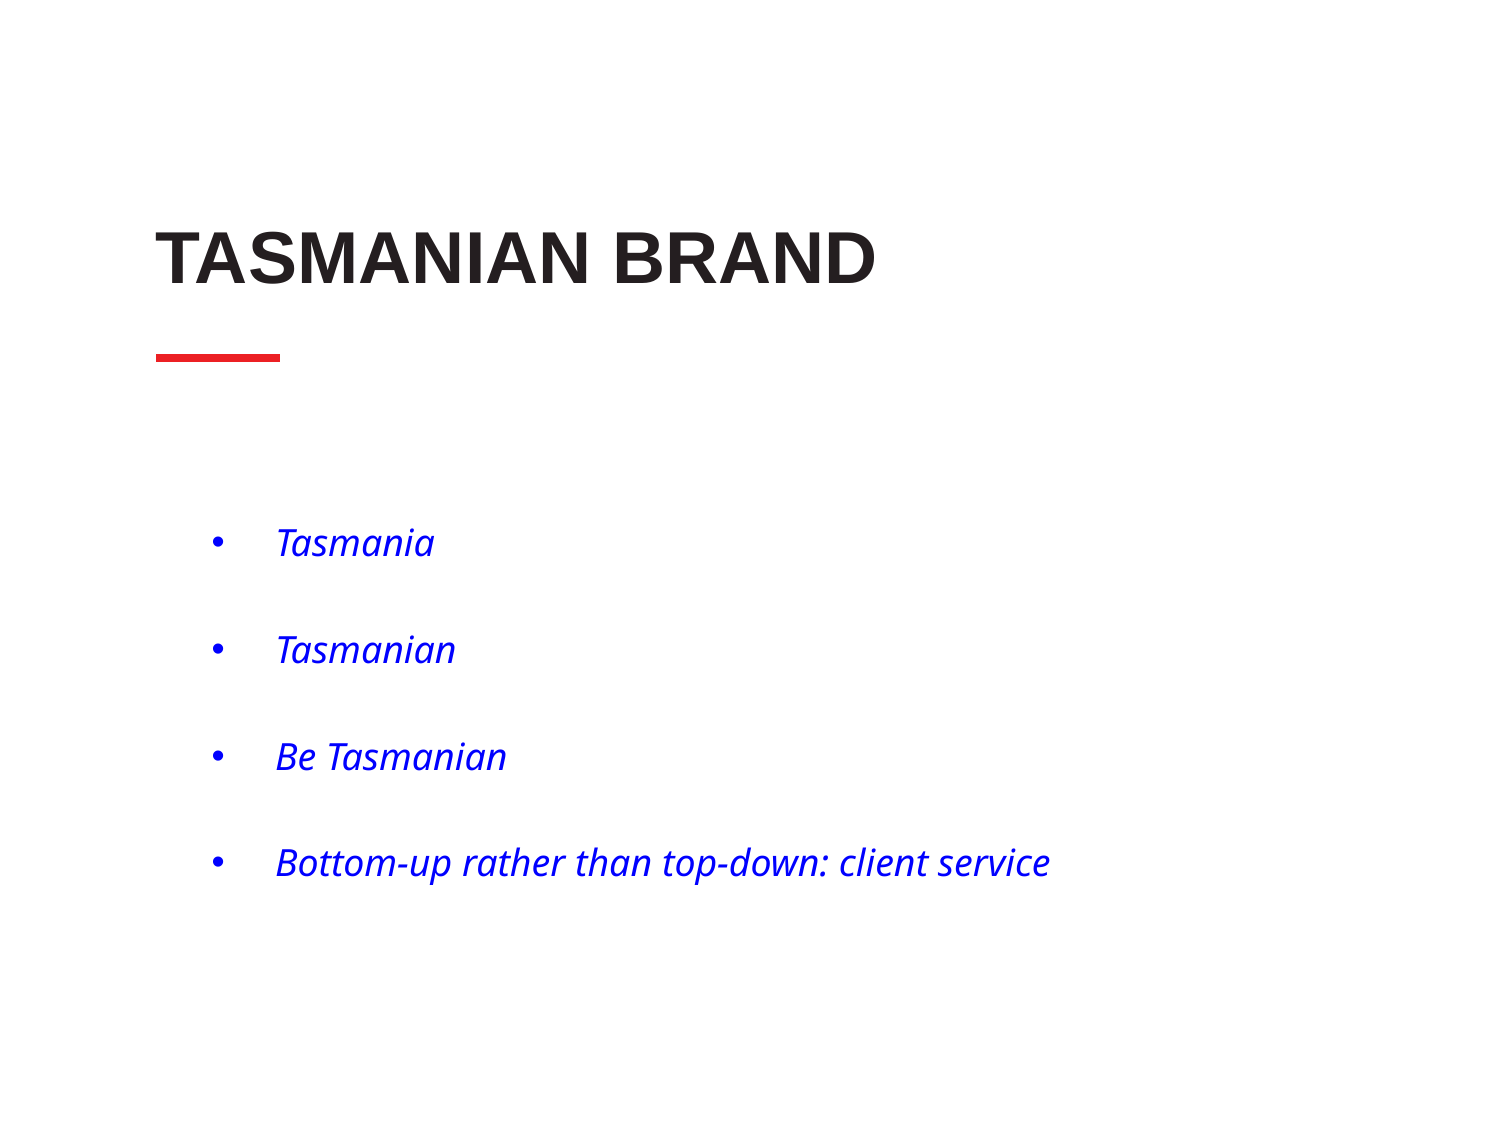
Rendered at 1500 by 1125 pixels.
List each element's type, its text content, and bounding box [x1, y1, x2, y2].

title Tasmanian brand [147, 210, 1013, 314]
picture [156, 354, 280, 362]
text_box Tasmania Tasmanian Be Tasmanian Bottom-up rather than top-down: client service [204, 511, 1144, 978]
